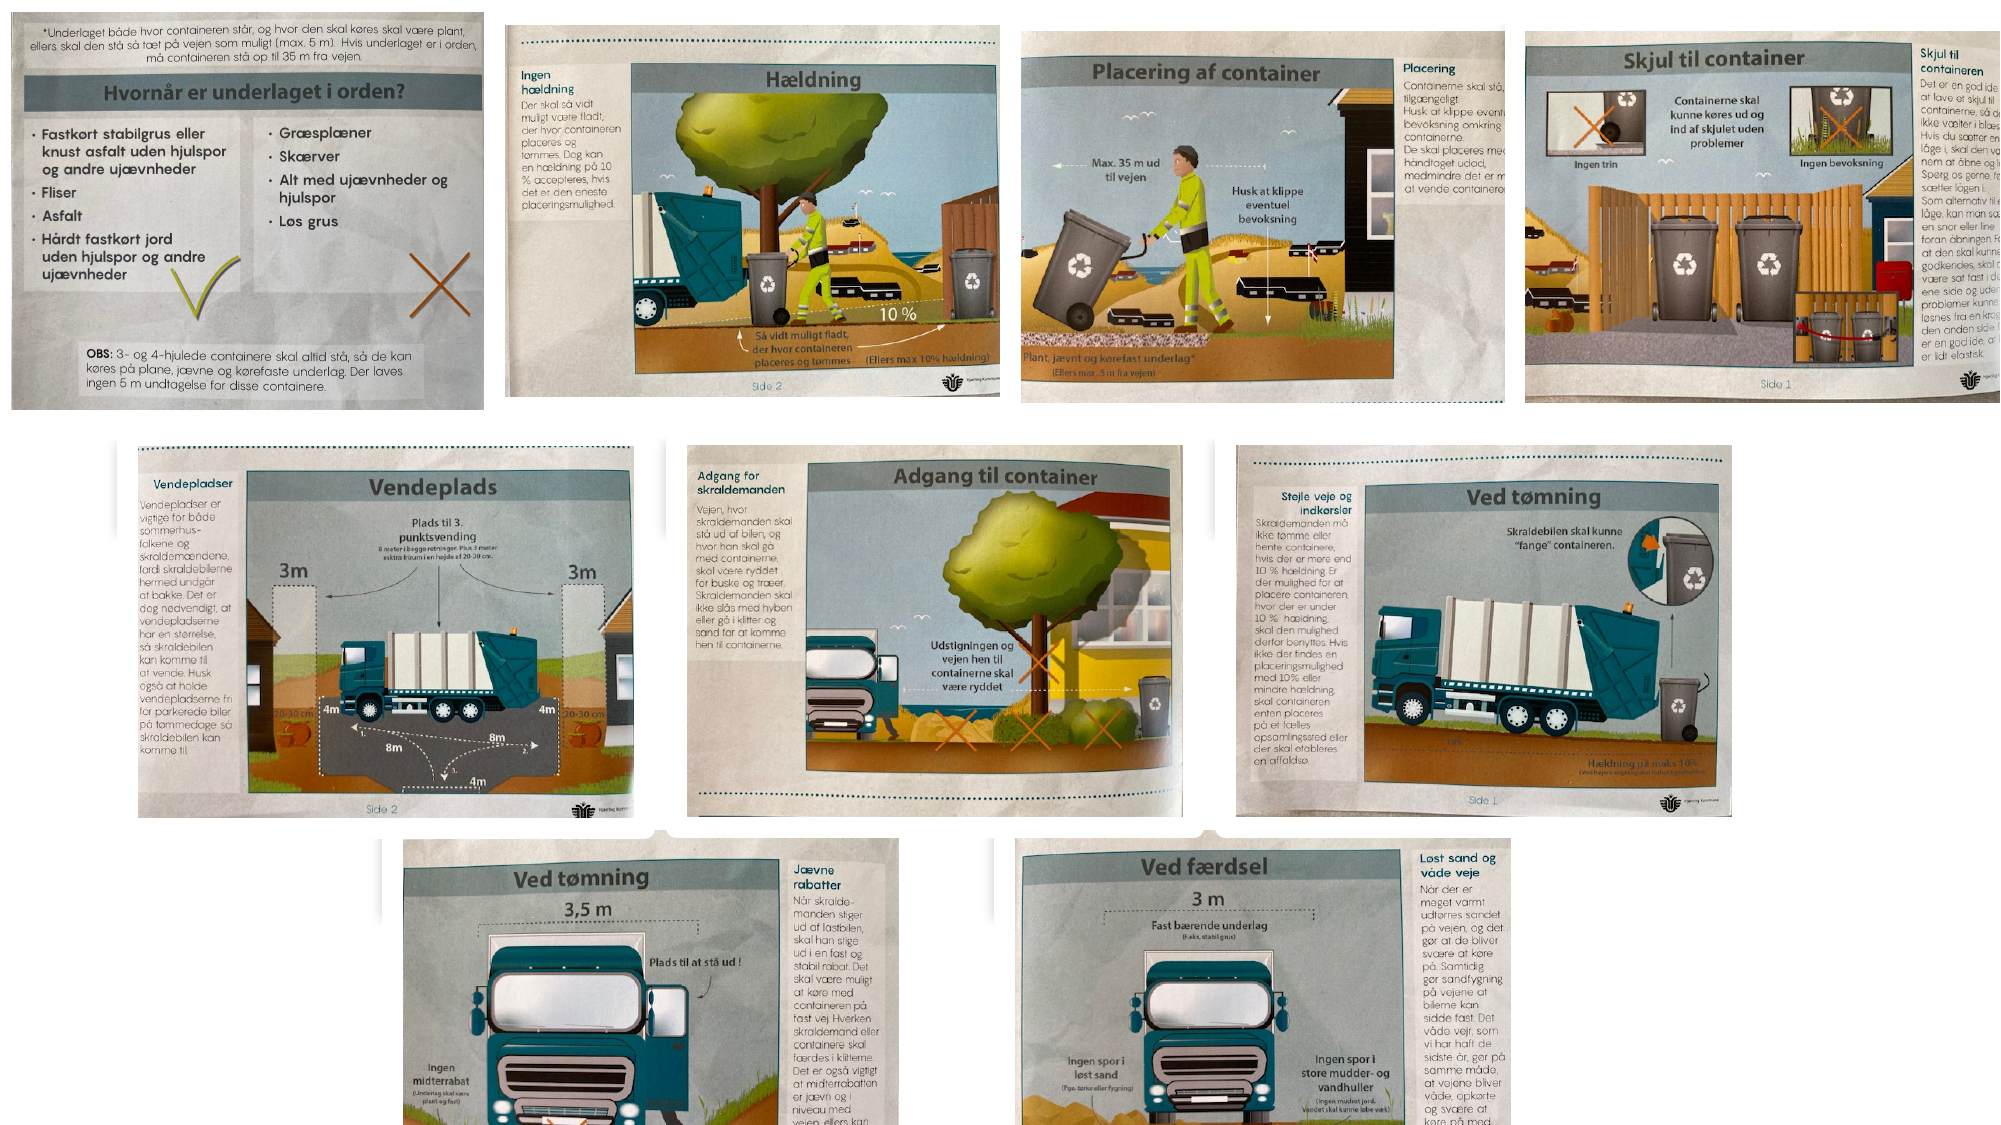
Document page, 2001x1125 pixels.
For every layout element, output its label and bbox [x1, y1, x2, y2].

picture [402, 830, 900, 1125]
picture [1525, 30, 2000, 403]
picture [1014, 830, 1511, 1125]
picture [1235, 445, 1733, 818]
picture [11, 12, 485, 410]
picture [686, 445, 1184, 818]
picture [138, 445, 635, 818]
picture [503, 25, 1001, 398]
picture [1014, 30, 1511, 403]
